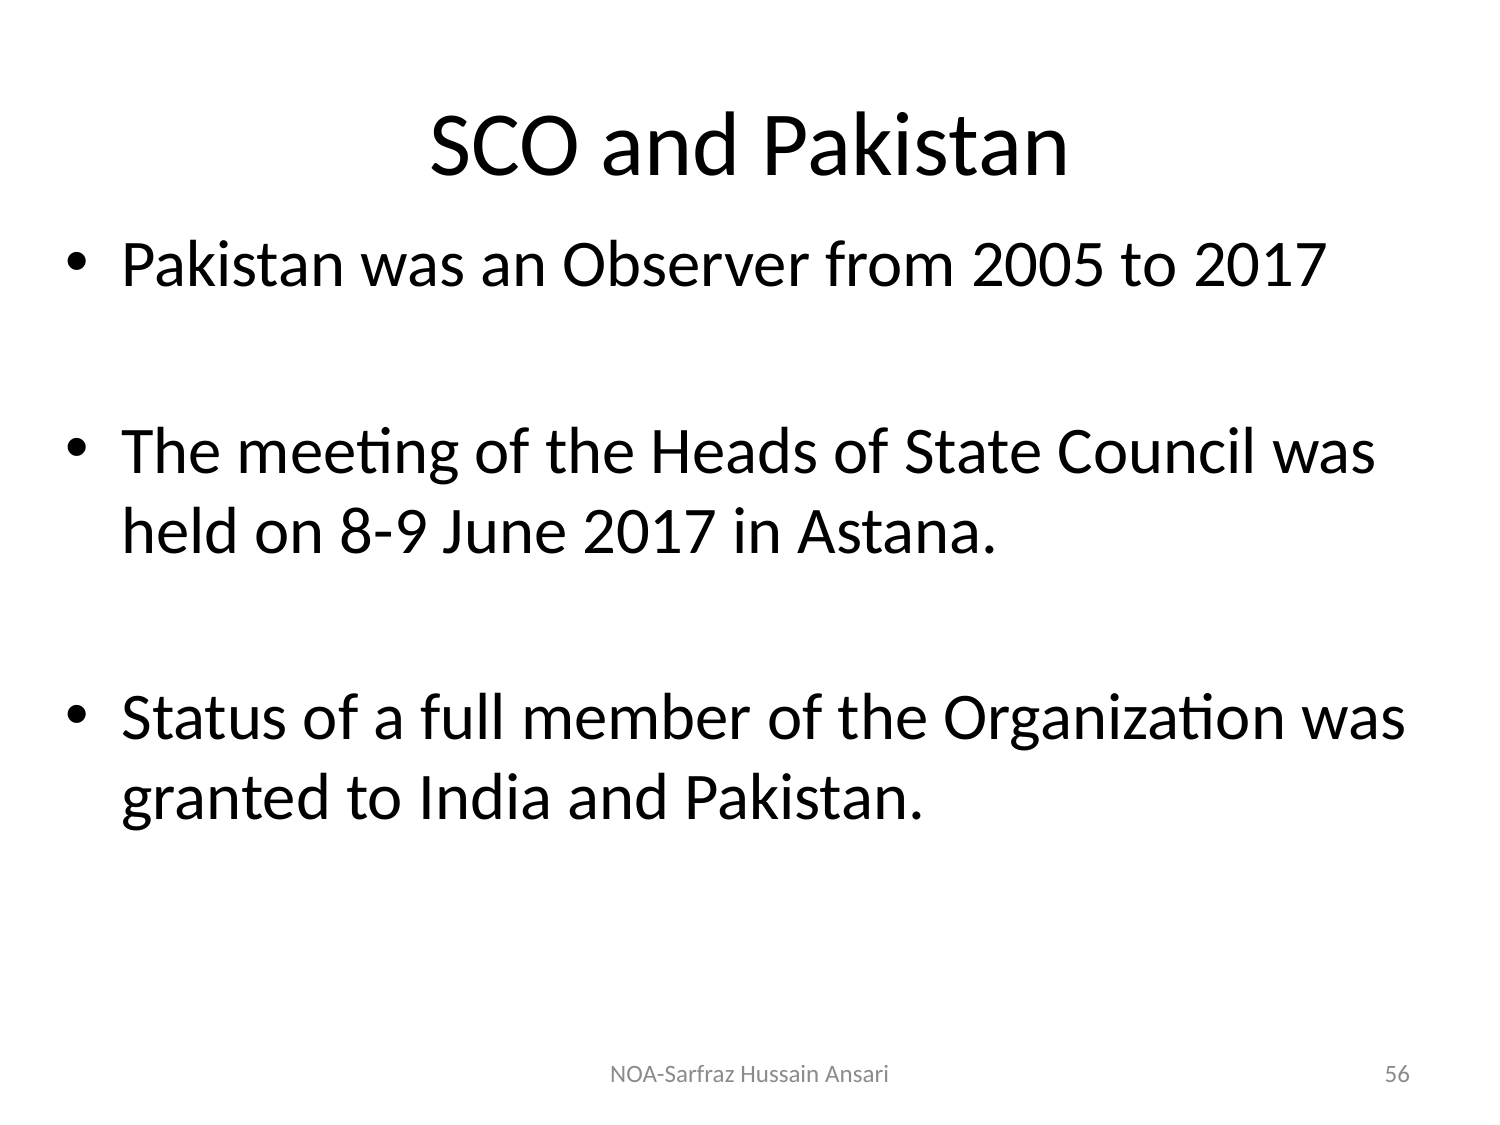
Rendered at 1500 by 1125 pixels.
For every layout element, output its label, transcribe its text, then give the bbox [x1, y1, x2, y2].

title SCO and Pakistan [75, 45, 1425, 212]
footer NOA-Sarfraz Hussain Ansari [512, 1042, 988, 1103]
slide_number 56 [1074, 1042, 1425, 1103]
list Pakistan was an Observer from 2005 to 2017 The meeting of the Heads of State Council was held on 8-9 June 2017 in Astana. Status of a full member of the Organization was granted to India and Pakistan. [50, 212, 1475, 1005]
